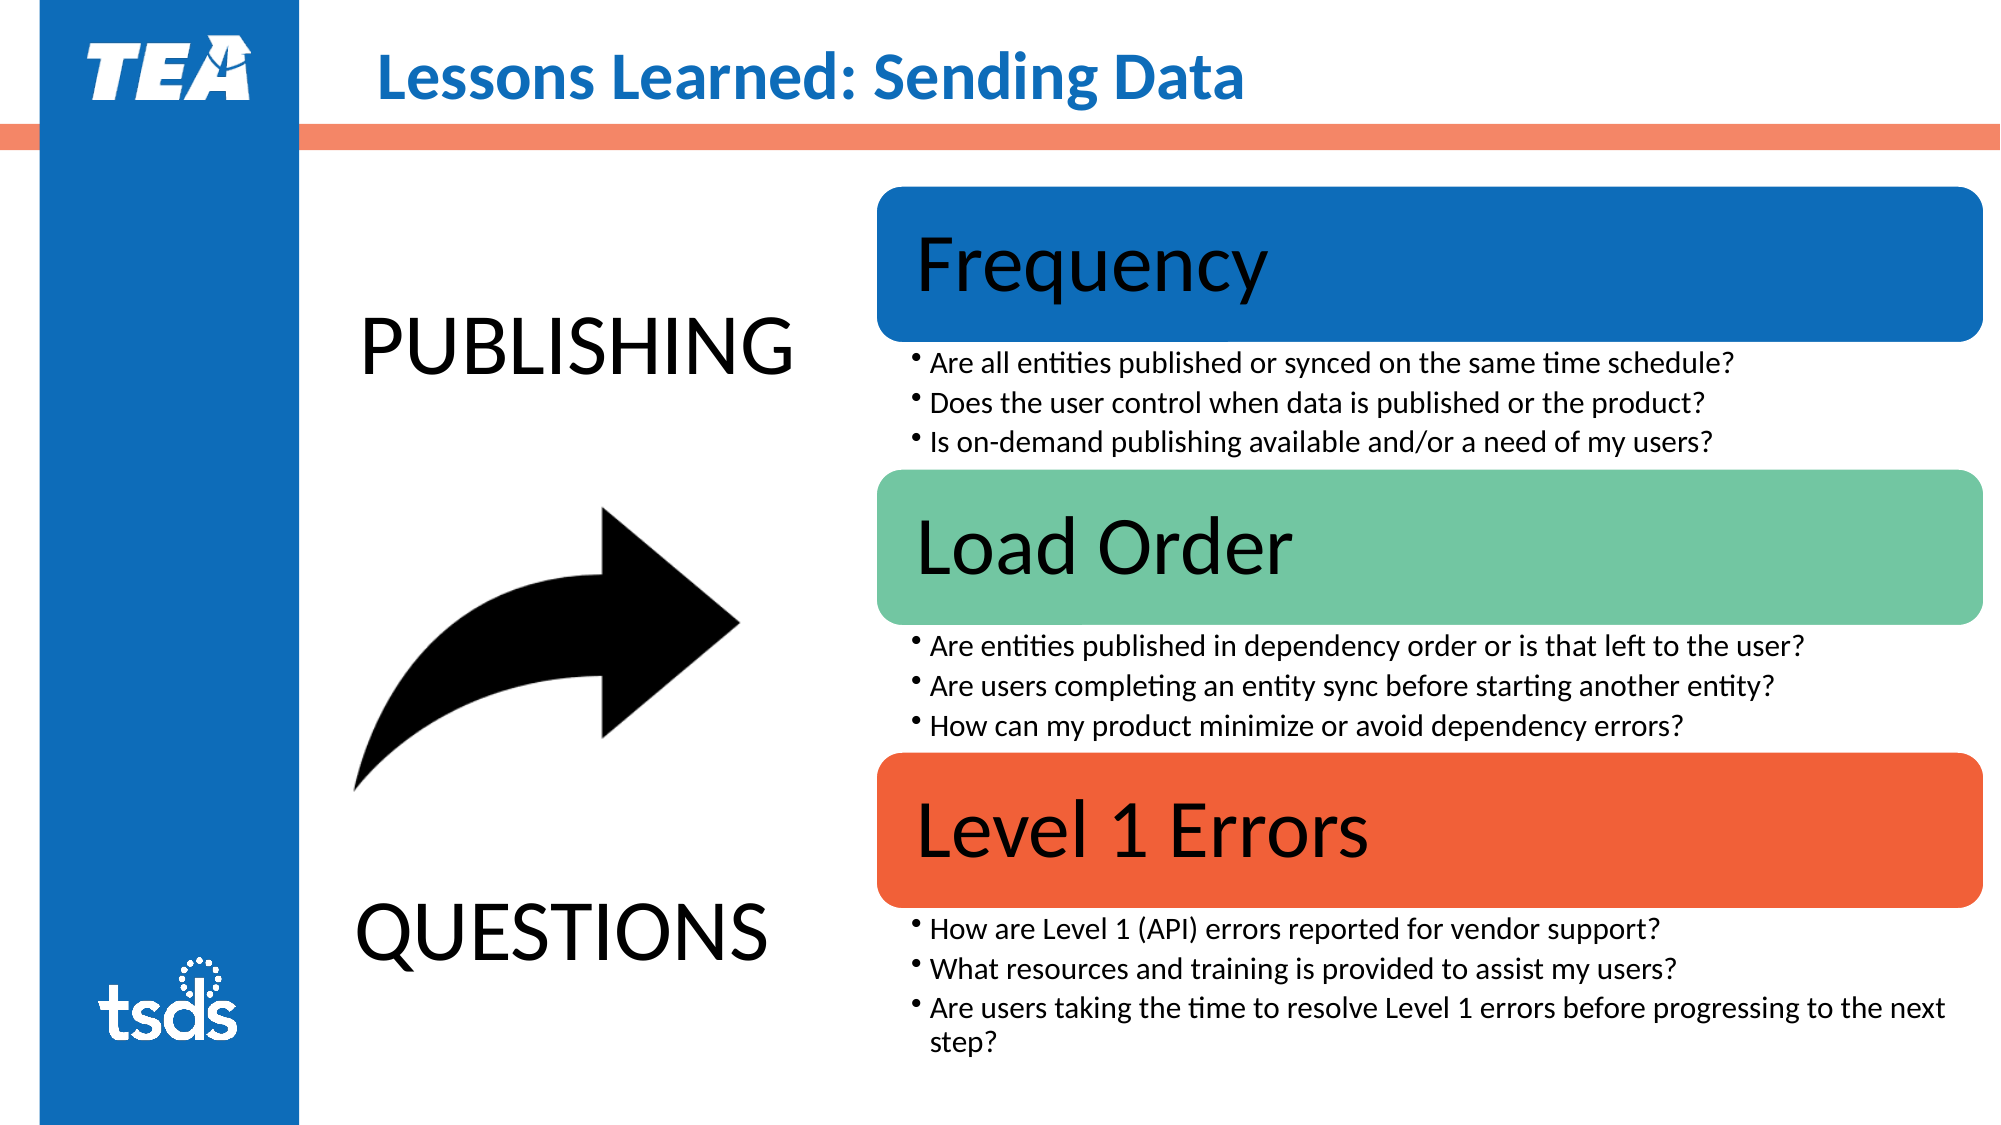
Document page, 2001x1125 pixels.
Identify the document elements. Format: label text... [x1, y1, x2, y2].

picture [86, 34, 251, 100]
picture [315, 415, 779, 880]
title Lessons Learned: Sending Data [362, 32, 1924, 122]
text_box PUBLISHING [299, 279, 875, 400]
picture [98, 957, 241, 1045]
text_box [875, 182, 1985, 1072]
text_box QUESTIONS [299, 865, 825, 986]
